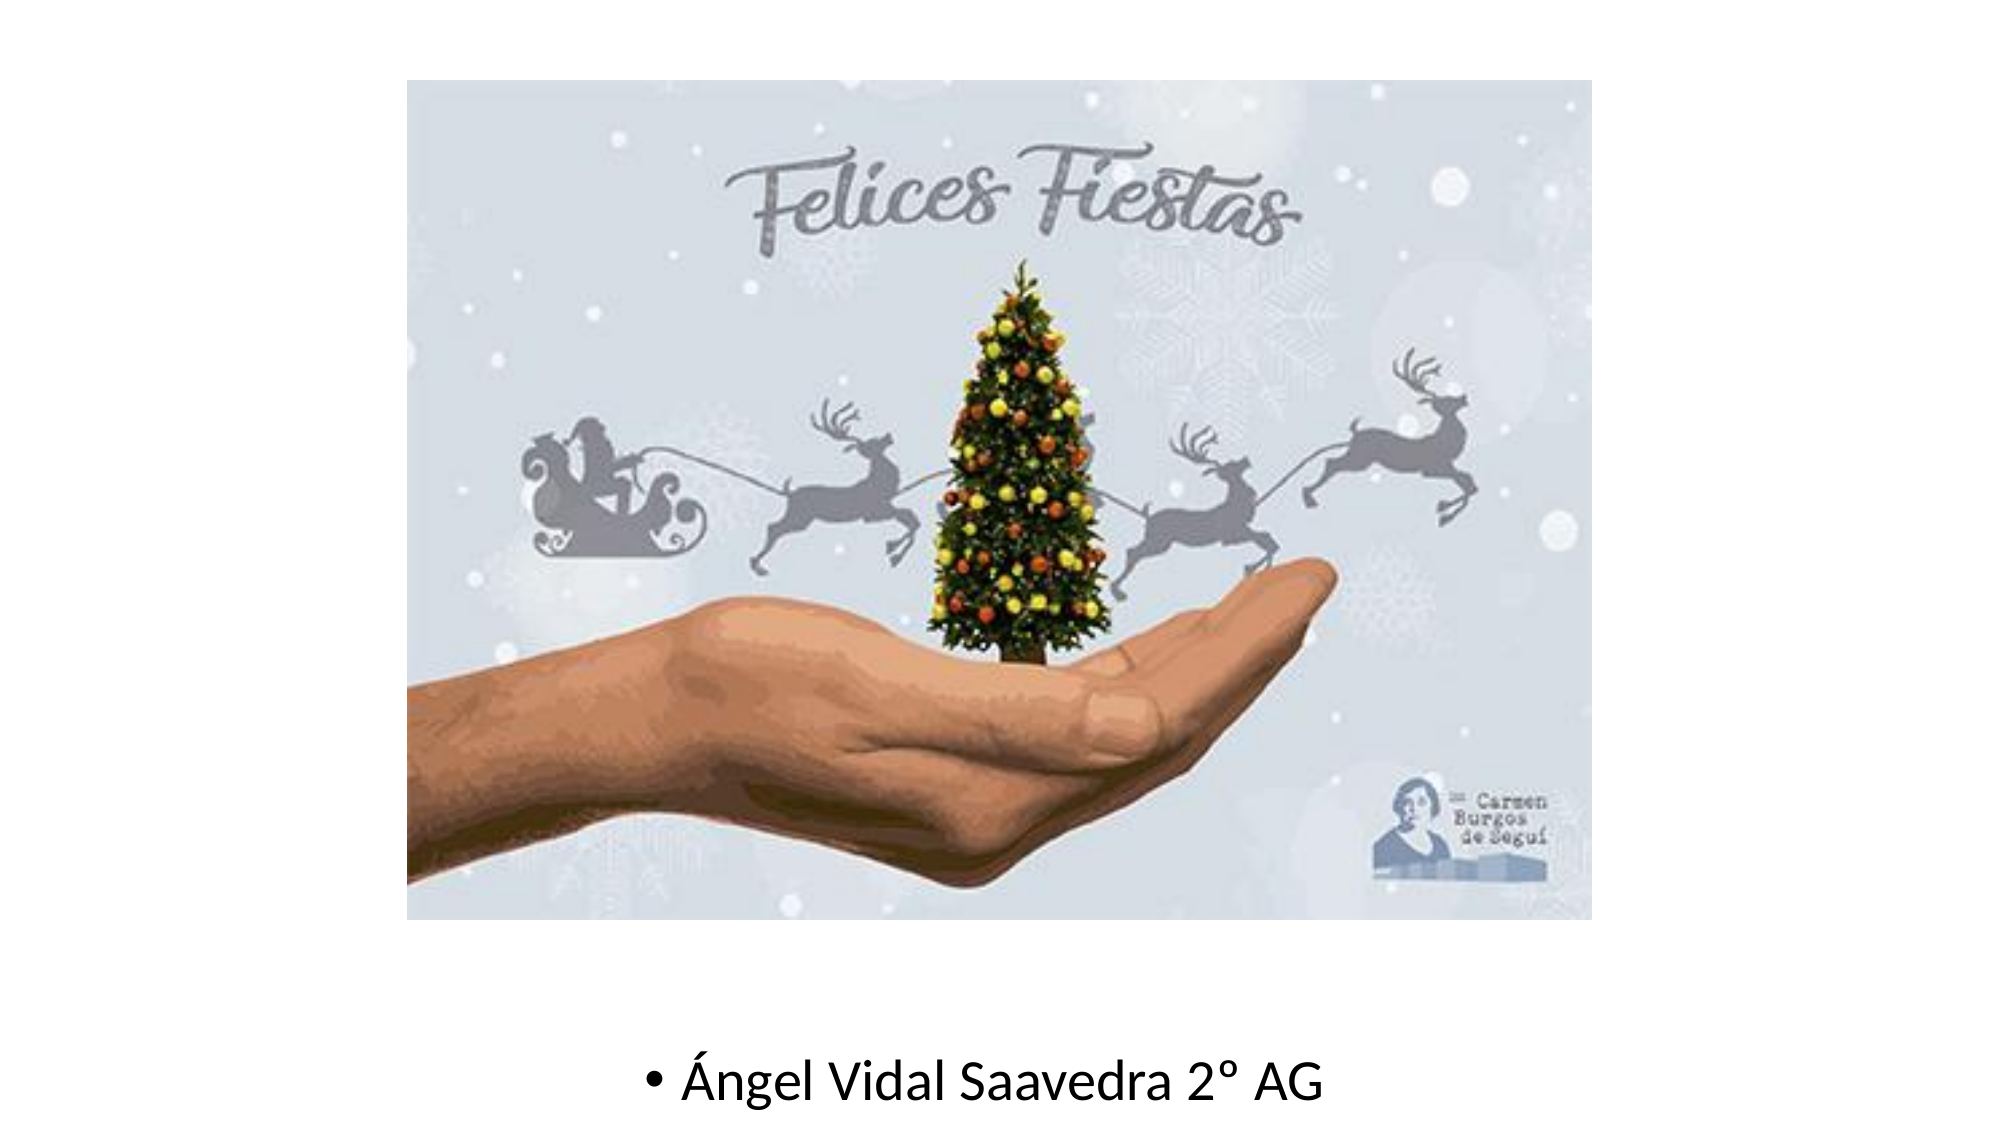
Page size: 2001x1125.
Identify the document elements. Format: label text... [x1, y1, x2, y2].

list Ángel Vidal Saavedra 2º AG [629, 1042, 2000, 1125]
picture [407, 80, 1592, 920]
